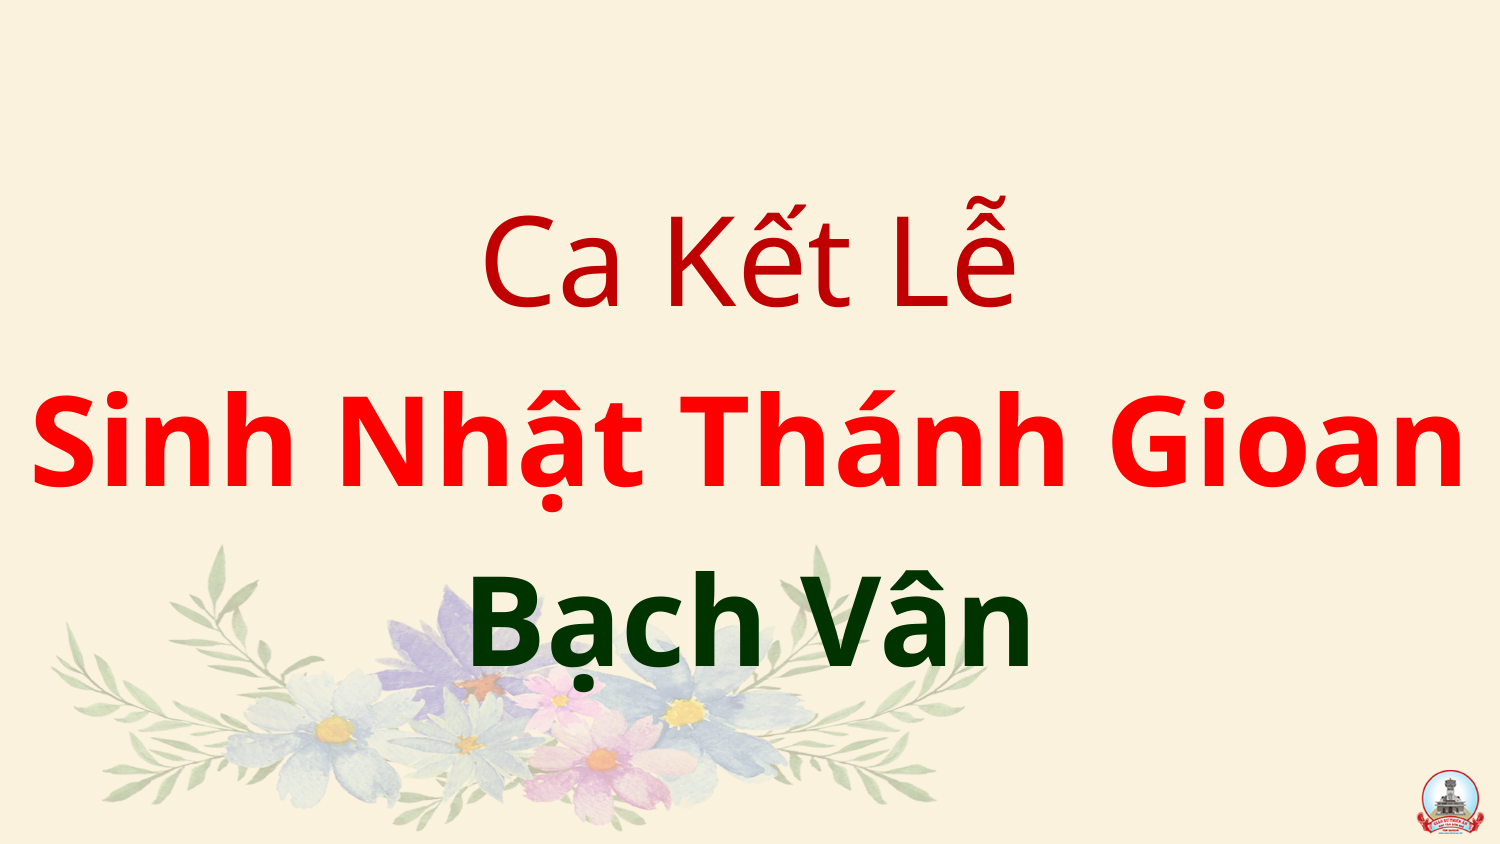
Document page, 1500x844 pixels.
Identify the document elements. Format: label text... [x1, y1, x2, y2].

title Ca Kết Lễ Sinh Nhật Thánh Gioan Bạch Vân [0, 0, 1500, 844]
